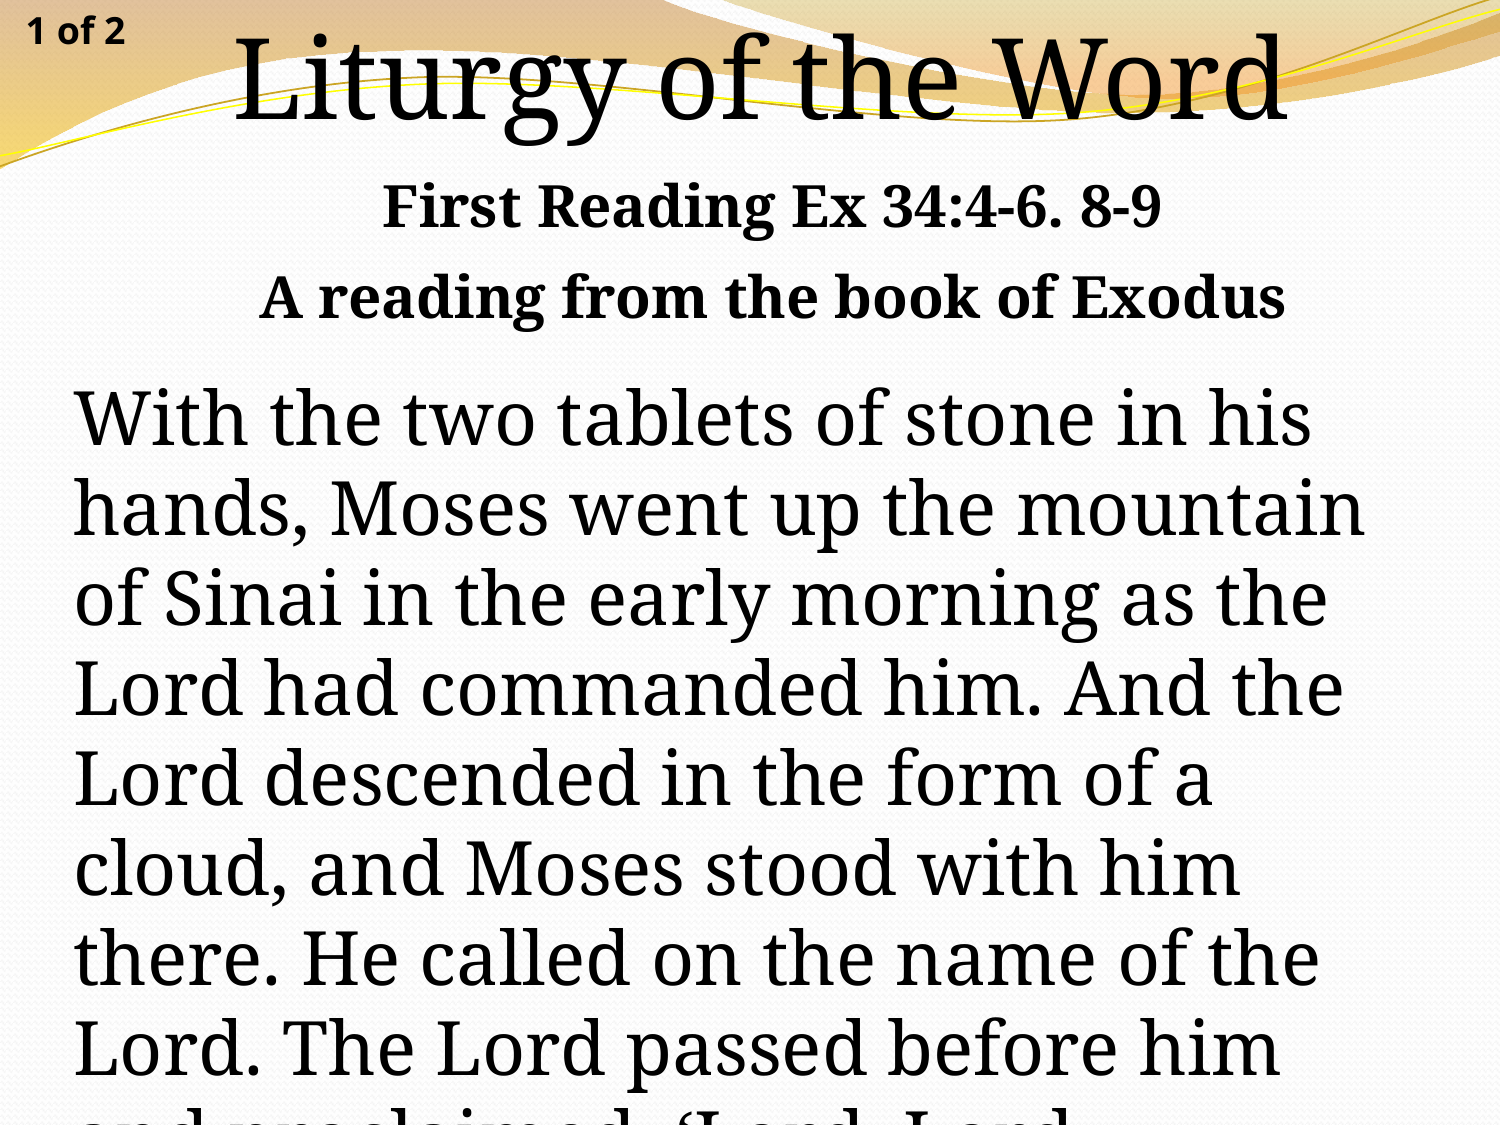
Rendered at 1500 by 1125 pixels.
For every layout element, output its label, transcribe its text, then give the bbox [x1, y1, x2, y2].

text_box With the two tablets of stone in his hands, Moses went up the mountain of Sinai in the early morning as the Lord had commanded him. And the Lord descended in the form of a cloud, and Moses stood with him there. He called on the name of the Lord. The Lord passed before him and proclaimed, ‘Lord, Lord, [58, 363, 1442, 1125]
text_box 1 of 2 [10, 0, 140, 60]
text_box Liturgy of the Word [140, 0, 1412, 140]
text_box First Reading Ex 34:4-6. 8-9 A reading from the book of Exodus [117, 140, 1430, 363]
